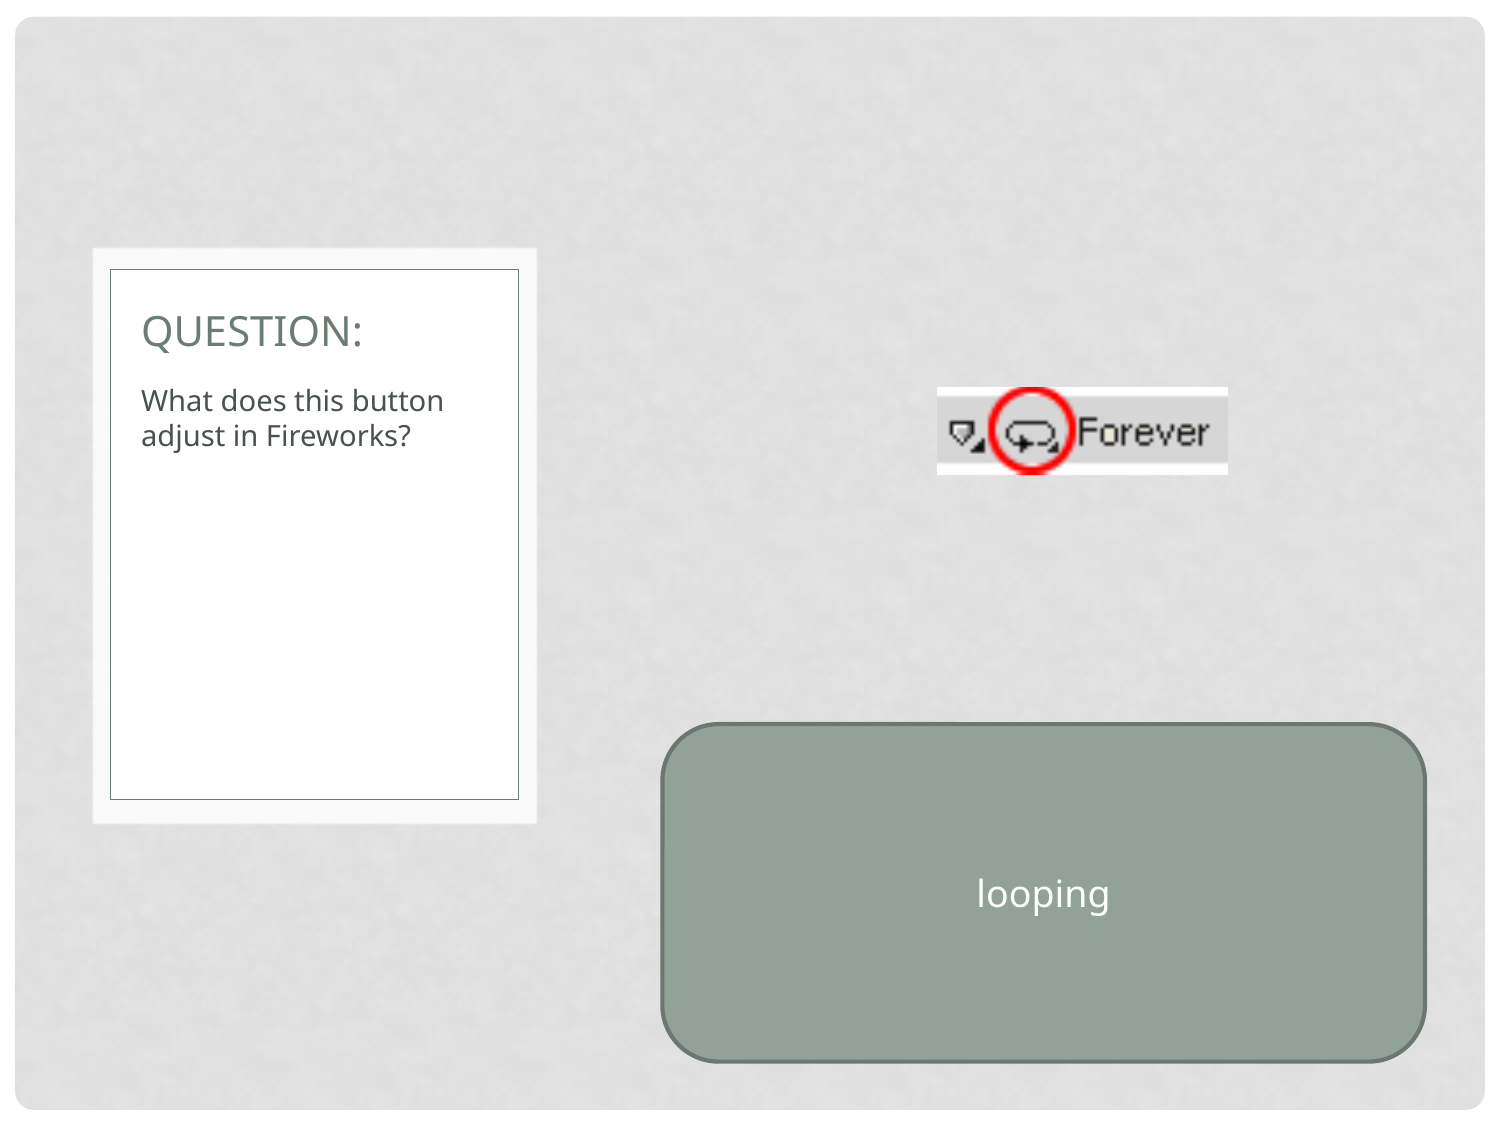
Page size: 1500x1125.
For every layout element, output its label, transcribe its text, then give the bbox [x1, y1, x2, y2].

title Question: [126, 284, 504, 363]
text_box looping [660, 721, 1428, 1064]
list What does this button adjust in Fireworks? [126, 375, 504, 788]
picture [937, 387, 1229, 476]
